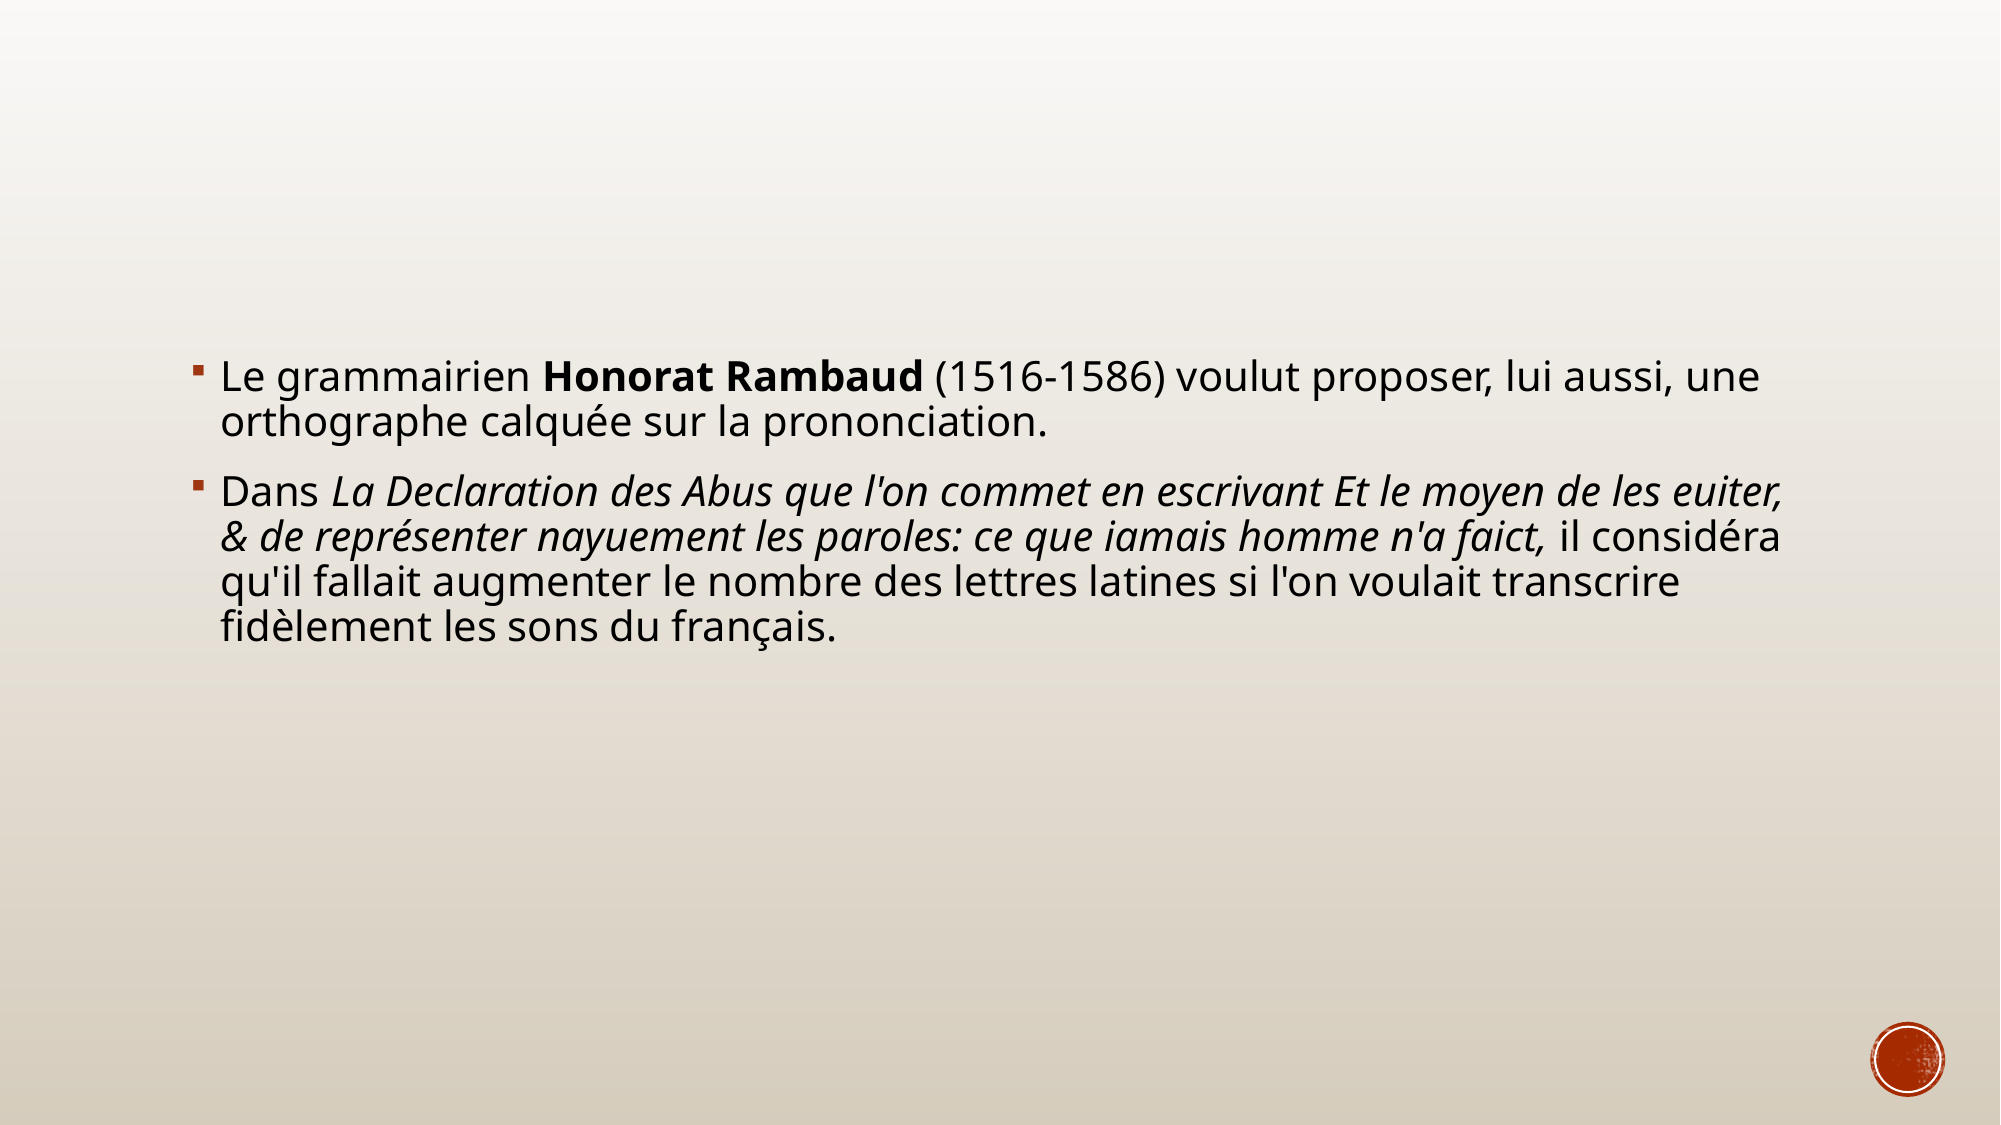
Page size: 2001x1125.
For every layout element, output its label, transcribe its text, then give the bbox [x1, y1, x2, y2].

list Le grammairien Honorat Rambaud (1516-1586) voulut proposer, lui aussi, une orthographe calquée sur la prononciation. Dans La Declaration des Abus que l'on commet en escrivant Et le moyen de les euiter, & de représenter nayuement les paroles: ce que iamais homme n'a faict, il considéra qu'il fallait augmenter le nombre des lettres latines si l'on voulait transcrire fidèlement les sons du français. [175, 348, 1826, 1013]
